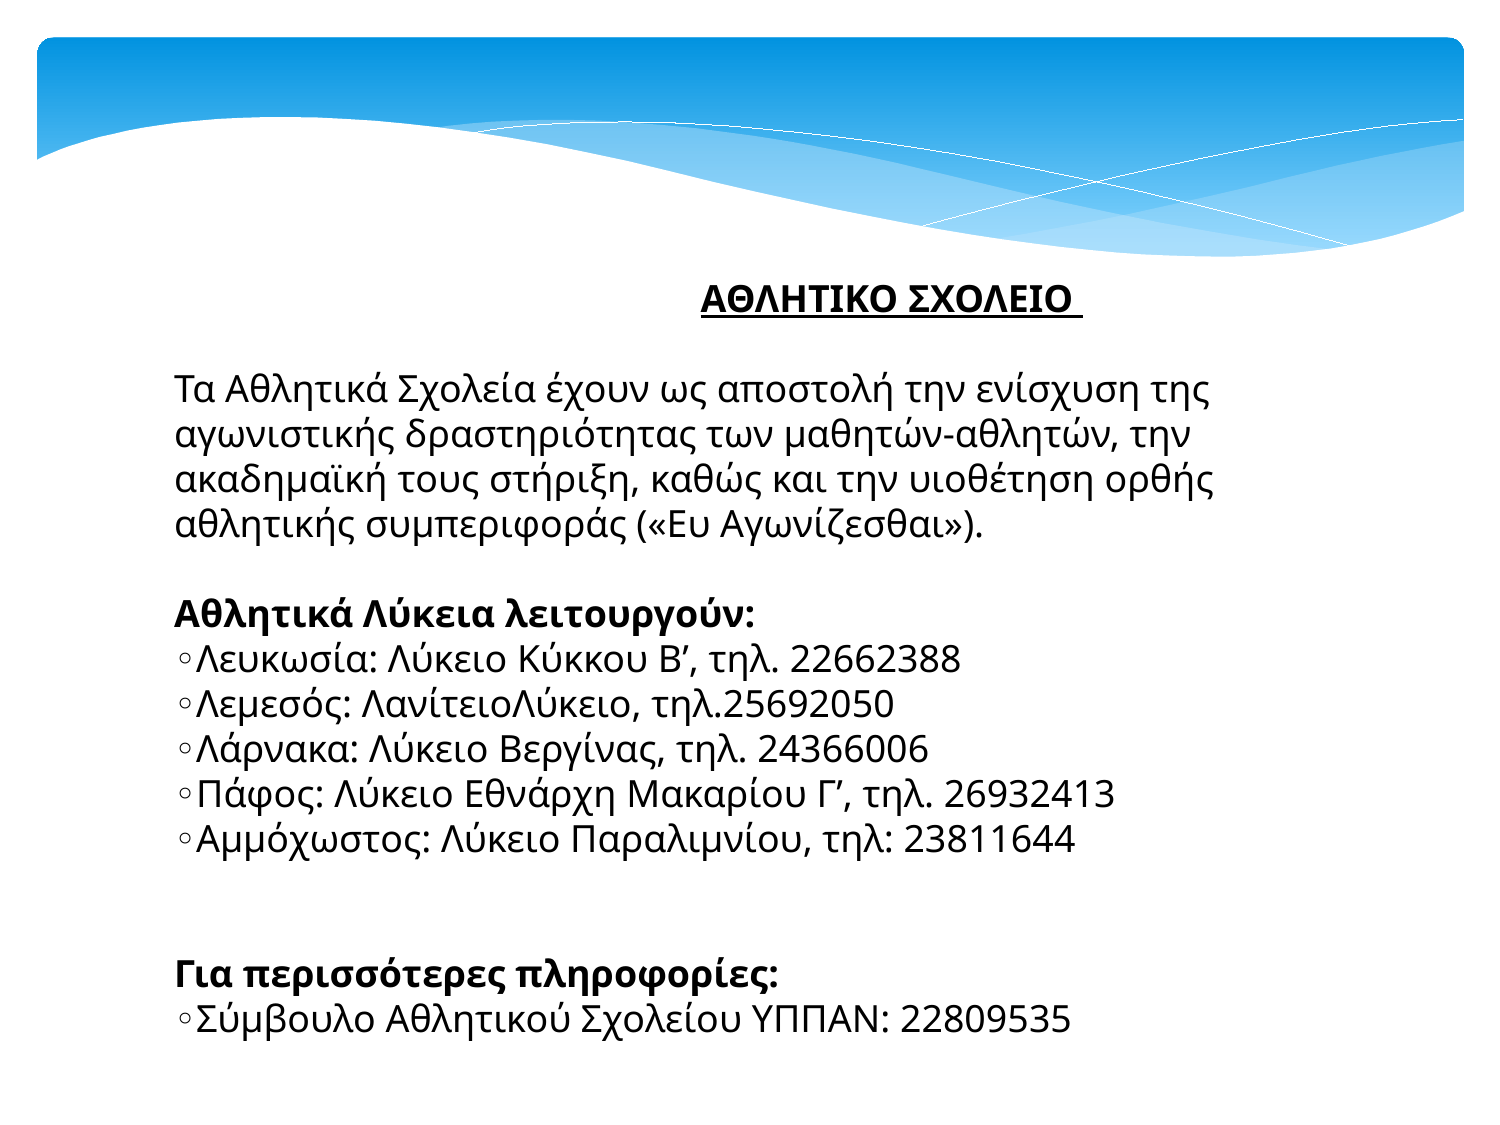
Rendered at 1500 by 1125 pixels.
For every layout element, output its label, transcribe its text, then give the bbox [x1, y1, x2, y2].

text_box ΑΘΛΗΤΙΚΟ ΣΧΟΛΕΙΟ Τα Αθλητικά Σχολεία έχουν ως αποστολή την ενίσχυση της αγωνιστικής δραστηριότητας των μαθητών-αθλητών, την ακαδημαϊκή τους στήριξη, καθώς και την υιοθέτηση ορθής αθλητικής συμπεριφοράς («Ευ Αγωνίζεσθαι»). Αθλητικά Λύκεια λειτουργούν: ◦Λευκωσία: Λύκειο Κύκκου Β’, τηλ. 22662388 ◦Λεμεσός: ΛανίτειοΛύκειο, τηλ.25692050 ◦Λάρνακα: Λύκειο Βεργίνας, τηλ. 24366006 ◦Πάφος: Λύκειο Εθνάρχη Μακαρίου Γ’, τηλ. 26932413 ◦Αμμόχωστος: Λύκειο Παραλιμνίου, τηλ: 23811644 Για περισσότερες πληροφορίες: ◦Σύμβουλο Αθλητικού Σχολείου ΥΠΠΑΝ: 22809535 [159, 267, 1400, 1125]
